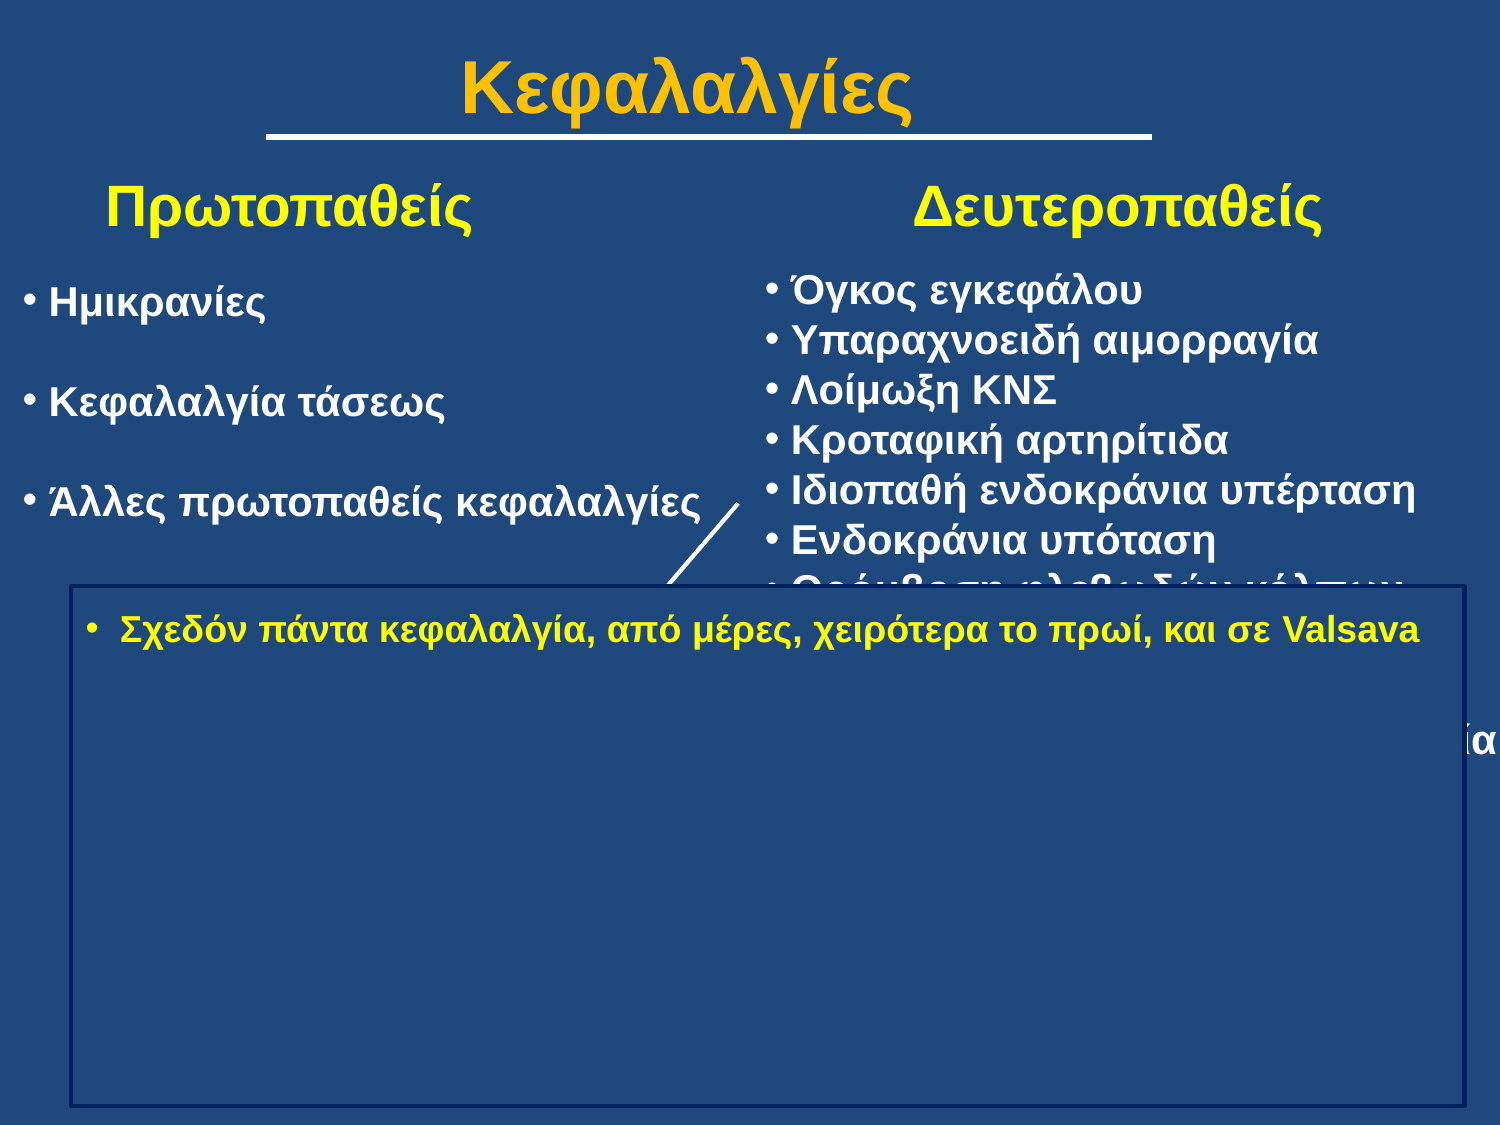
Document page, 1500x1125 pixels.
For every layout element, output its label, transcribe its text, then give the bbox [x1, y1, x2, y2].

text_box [666, 503, 739, 587]
text_box Όγκος εγκεφάλου Υπαραχνοειδή αιμορραγία Λοίμωξη ΚΝΣ Κροταφική αρτηρίτιδα Ιδιοπαθή ενδοκράνια υπέρταση Ενδοκράνια υπόταση Θρόμβοση φλεβωδών κόλπων Από Αρτηριακή Υπέρταση (+/-) ΑΕΕ Οργασμική ή από βήχα κεφαλαλγία [750, 255, 1500, 821]
text_box Κεφαλαλγίες [445, 30, 931, 134]
text_box [69, 584, 1467, 1108]
text_box Δευτεροπαθείς [881, 160, 1339, 246]
text_box Πρωτοπαθείς [90, 160, 489, 246]
text_box Ημικρανίες Κεφαλαλγία τάσεως Άλλες πρωτοπαθείς κεφαλαλγίες [7, 267, 717, 567]
text_box Σχεδόν πάντα κεφαλαλγία, από μέρες, χειρότερα το πρωί, και σε Valsava [70, 597, 1435, 703]
